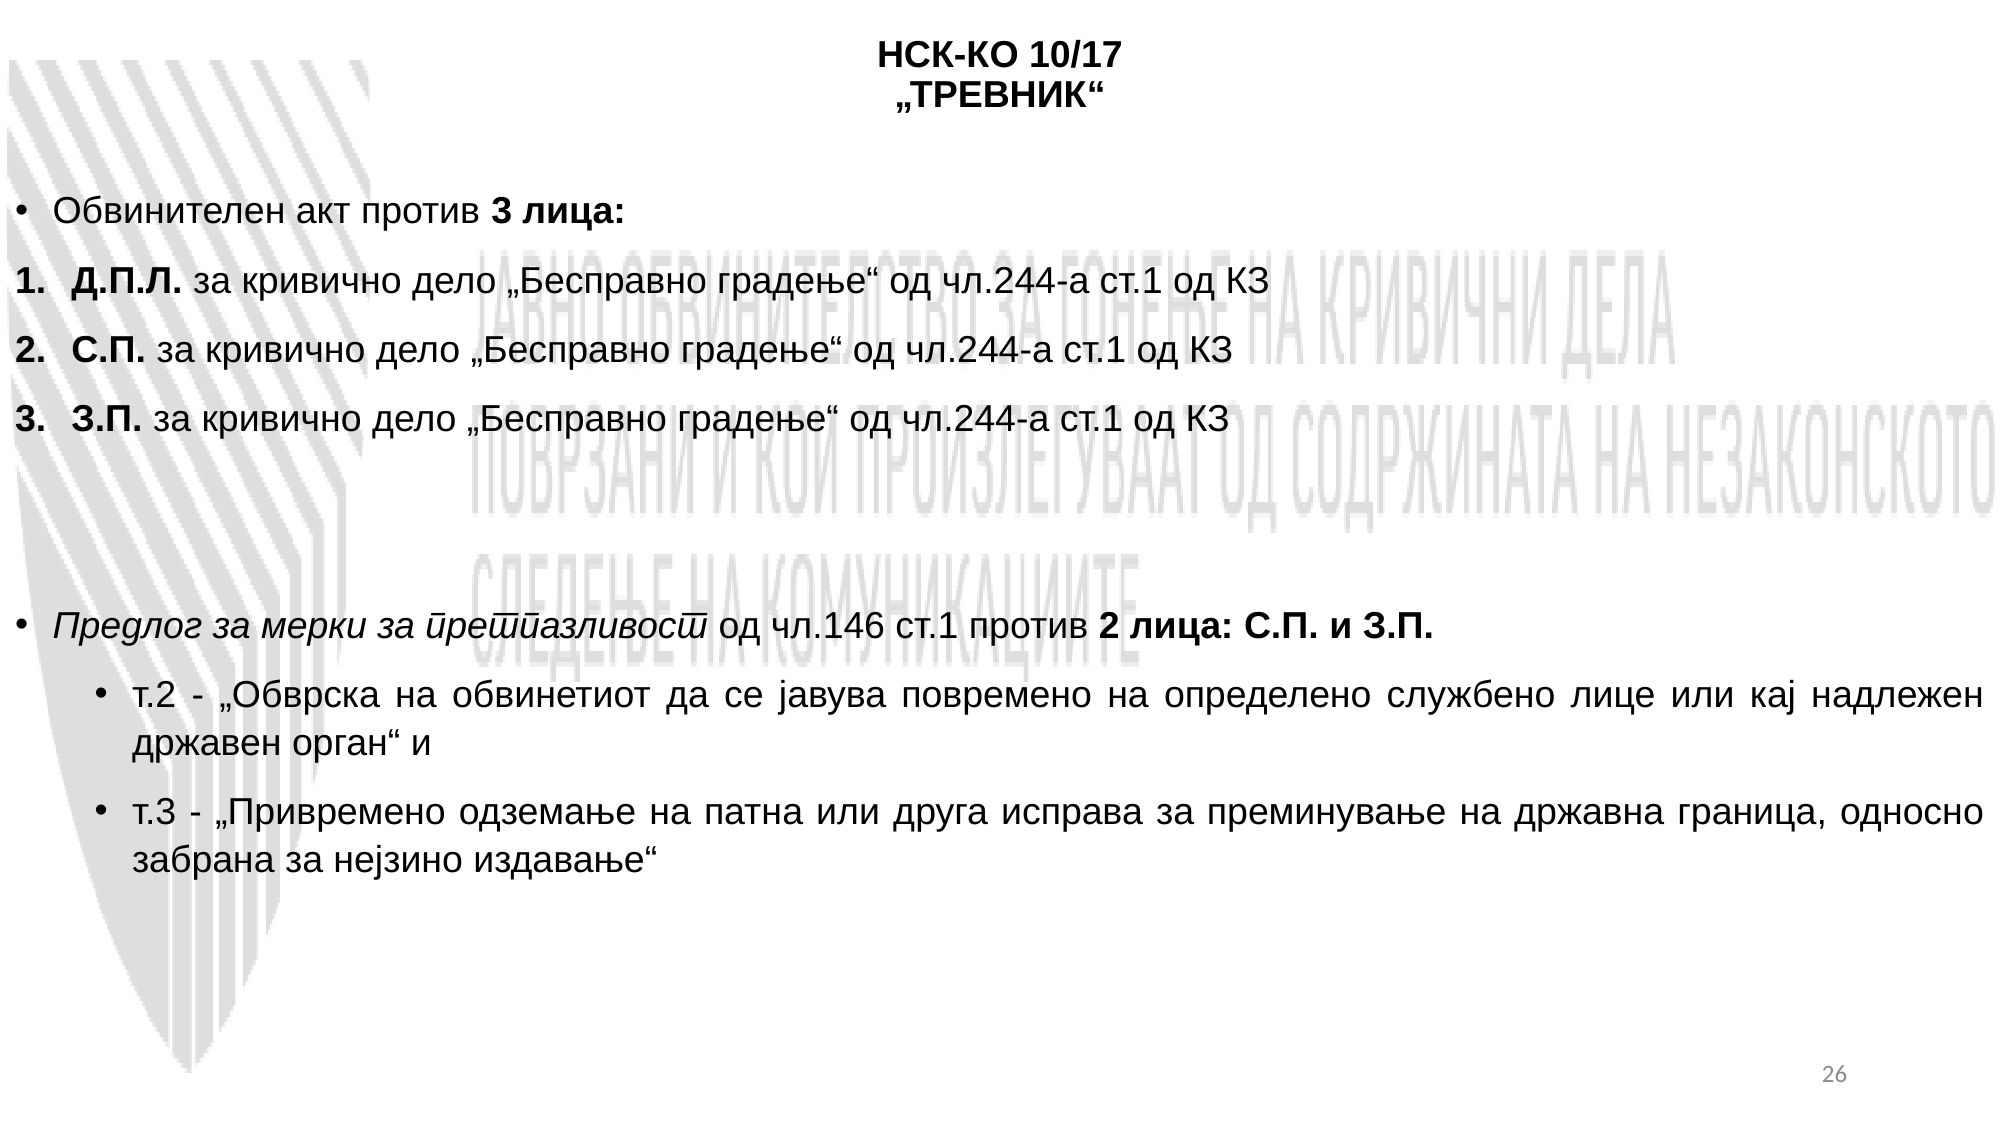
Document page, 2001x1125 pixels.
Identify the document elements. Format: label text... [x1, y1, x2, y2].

slide_number 26 [1412, 1042, 1863, 1103]
title НСК-КО 10/17 „ТРЕВНИК“ [0, 0, 2000, 151]
list Обвинителен акт против 3 лица: Д.П.Л. за кривично дело „Бесправно градење“ од чл.244-а ст.1 од КЗ С.П. за кривично дело „Бесправно градење“ од чл.244-а ст.1 од КЗ З.П. за кривично дело „Бесправно градење“ од чл.244-а ст.1 од КЗ Предлог за мерки за претпазливост од чл.146 ст.1 против 2 лица: С.П. и З.П. т.2 - „Обврска на обвинетиот да се јавува повремено на определено службено лице или кај надлежен државен орган“ и т.3 - „Привремено одземање на патна или друга исправа за преминување на државна граница, односно забрана за нејзино издавање“ [0, 183, 2000, 898]
